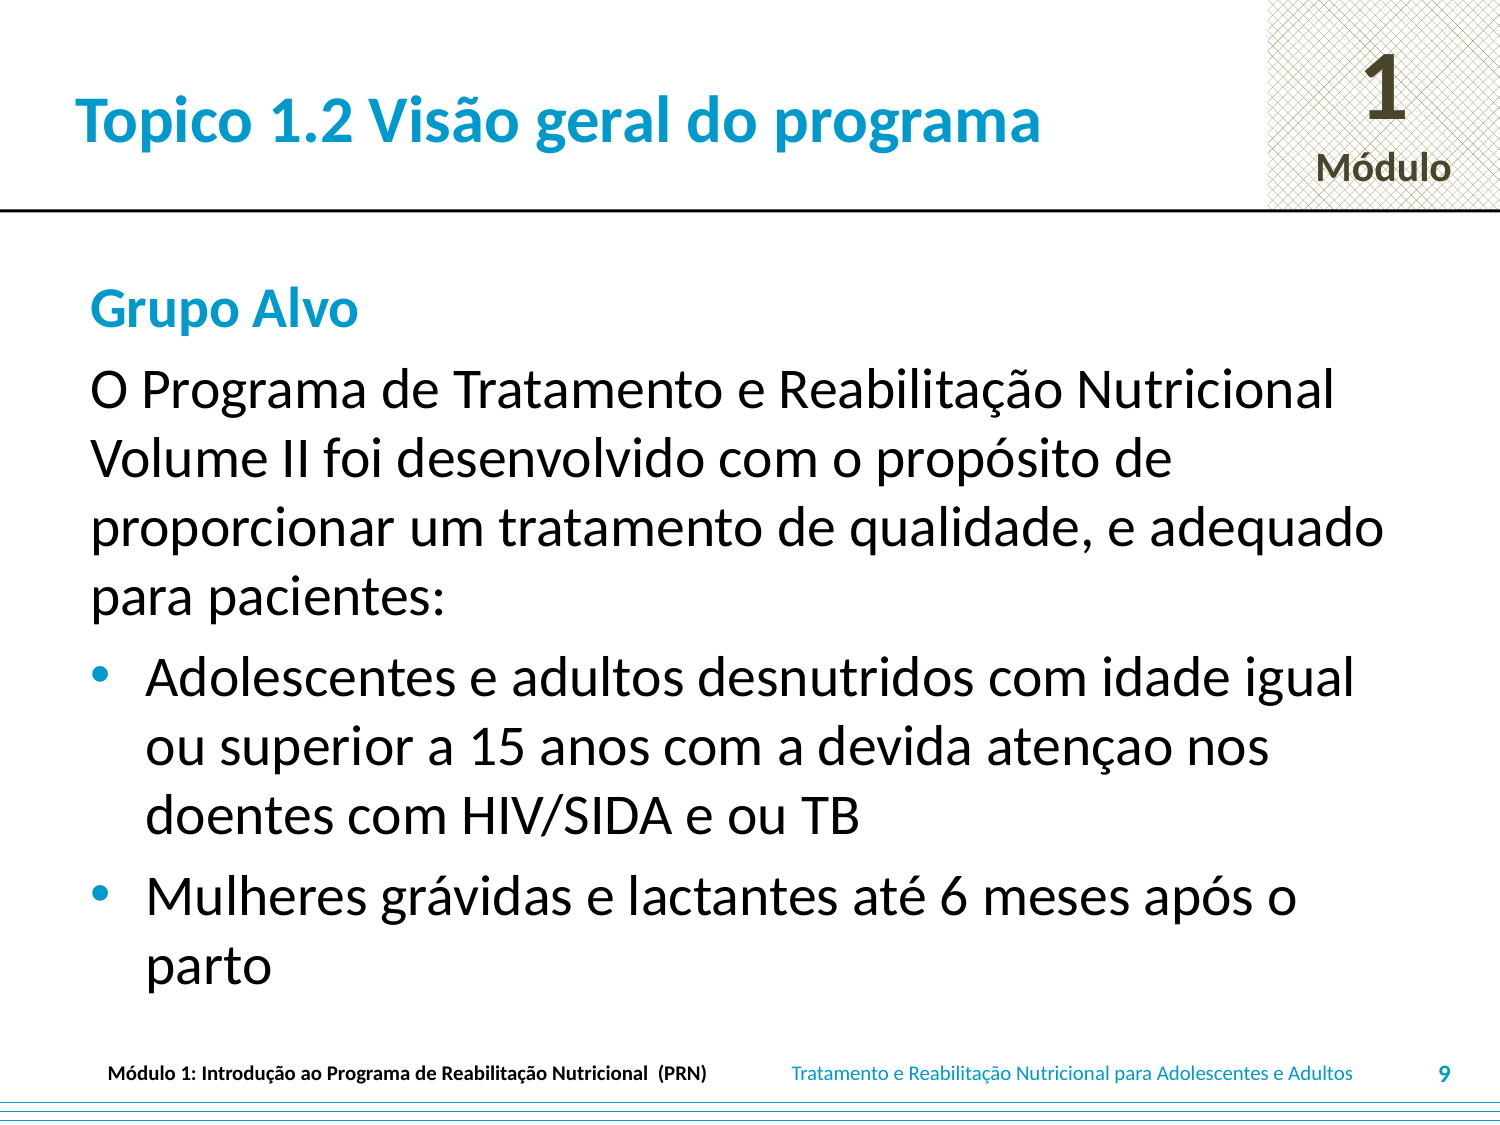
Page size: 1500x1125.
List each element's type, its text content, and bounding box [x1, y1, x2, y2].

list Grupo Alvo O Programa de Tratamento e Reabilitação Nutricional Volume II foi desenvolvido com o propósito de proporcionar um tratamento de qualidade, e adequado para pacientes: Adolescentes e adultos desnutridos com idade igual ou superior a 15 anos com a devida atençao nos doentes com HIV/SIDA e ou TB Mulheres grávidas e lactantes até 6 meses após o parto [75, 262, 1425, 1005]
title Topico 1.2 Visão geral do programa [0, 0, 1288, 233]
